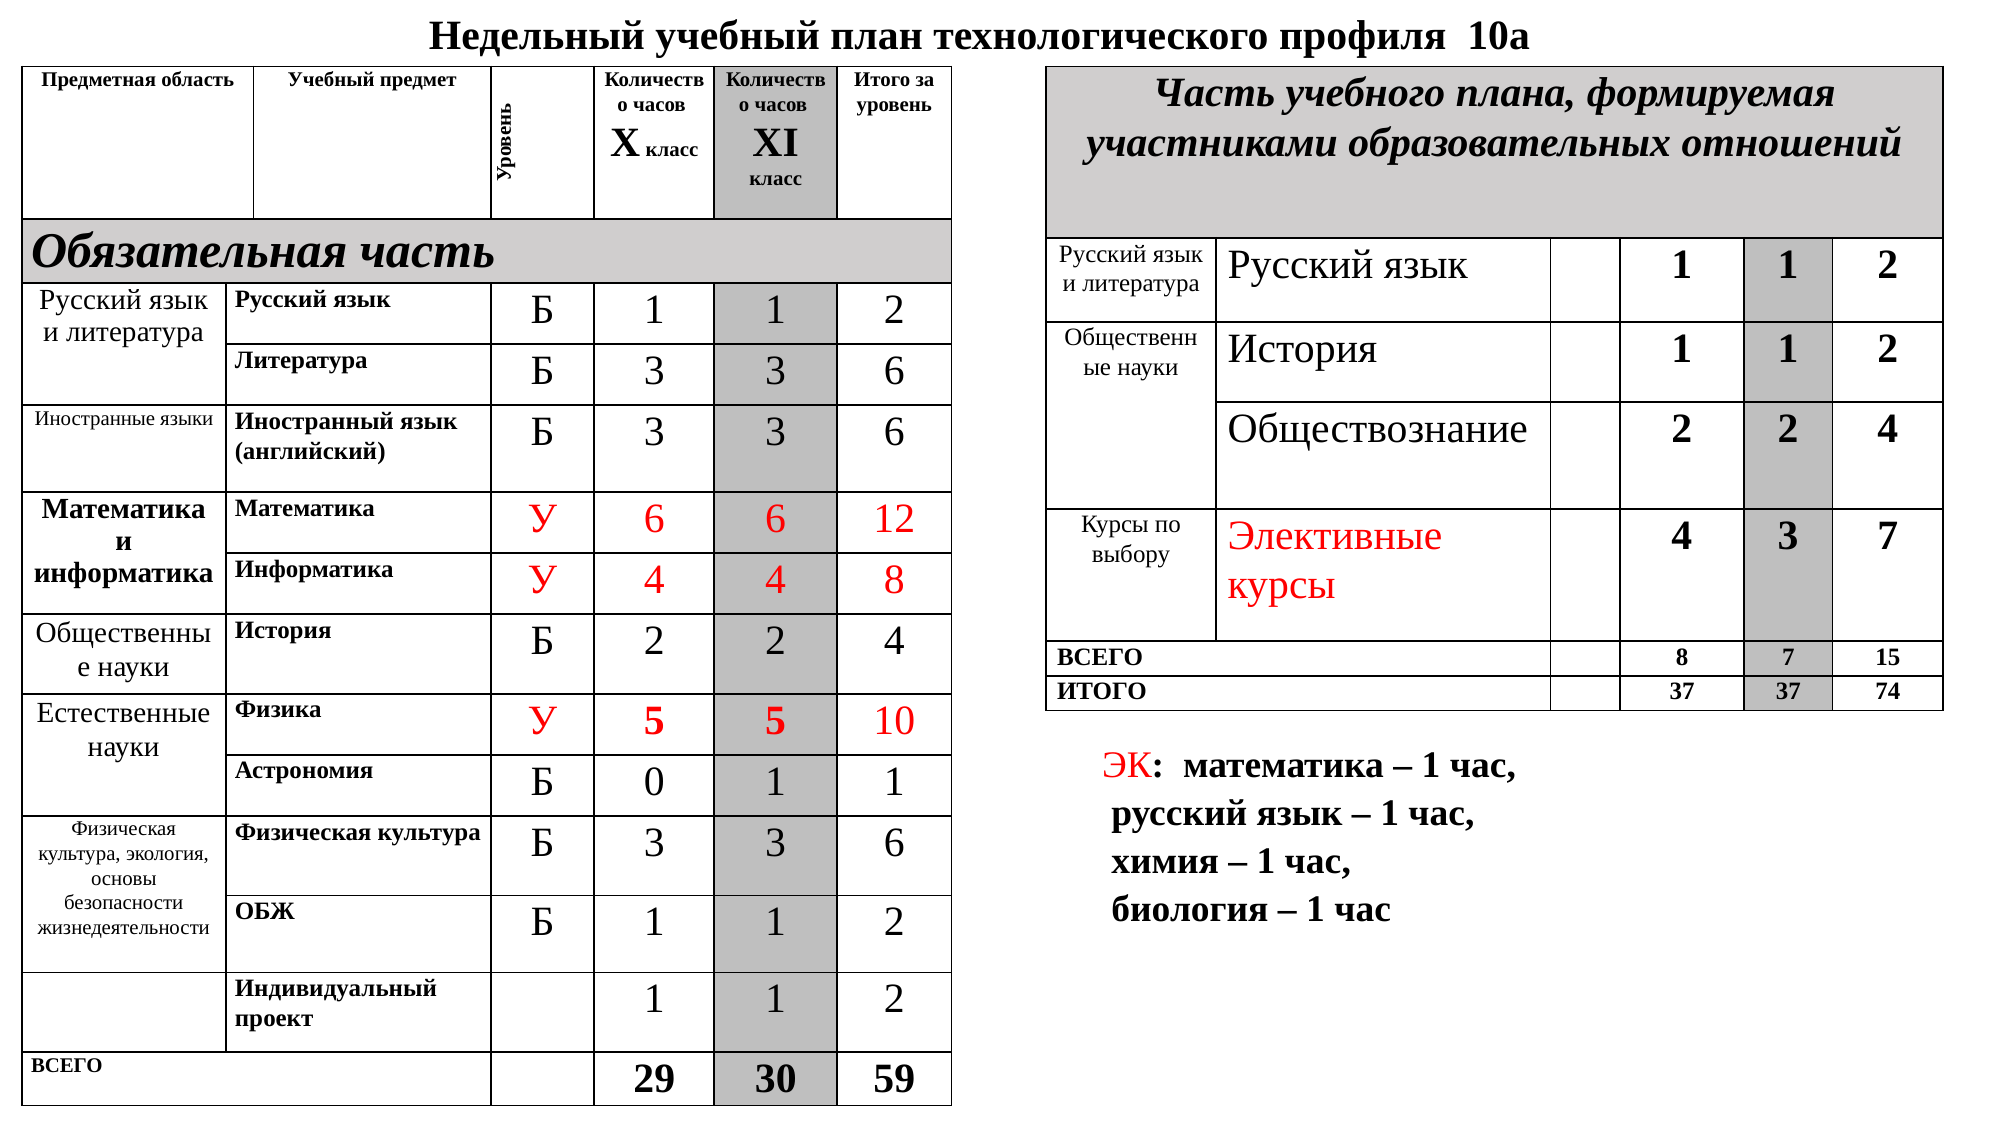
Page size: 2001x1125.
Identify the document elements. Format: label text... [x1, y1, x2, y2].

table_cell Б [492, 817, 593, 895]
table_cell 5 [595, 695, 713, 754]
table_cell 2 [1833, 323, 1942, 401]
table_cell 4 [715, 554, 836, 613]
table_cell Б [492, 615, 593, 693]
table_cell 1 [1745, 239, 1832, 321]
table_cell 2 [1745, 403, 1832, 508]
table_cell 6 [838, 406, 951, 491]
table_cell 1 [595, 896, 713, 972]
table_cell 15 [1833, 642, 1942, 675]
table_header Итого за уровень [838, 67, 951, 218]
table_cell Математика и информатика [23, 493, 225, 613]
table_cell 1 [715, 973, 836, 1051]
table_cell [23, 973, 225, 1051]
table_cell 1 [838, 756, 951, 815]
table_cell ИТОГО [1047, 677, 1550, 710]
table_cell Элективные курсы [1217, 510, 1550, 640]
table_cell [1551, 677, 1619, 710]
table_cell У [492, 493, 593, 552]
table_cell [1551, 323, 1619, 401]
table_cell Б [492, 406, 593, 491]
table_cell Русский язык [227, 284, 490, 343]
table_cell 4 [595, 554, 713, 613]
table_cell 30 [715, 1053, 836, 1105]
table_cell 1 [1621, 323, 1743, 401]
table_cell 37 [1745, 677, 1832, 710]
table_cell 6 [715, 493, 836, 552]
table_cell Б [492, 345, 593, 404]
table_cell 2 [1833, 239, 1942, 321]
table_cell 74 [1833, 677, 1942, 710]
table_cell Естественные науки [23, 695, 225, 815]
table_cell [492, 973, 593, 1051]
table_cell 4 [1833, 403, 1942, 508]
table_cell 6 [838, 817, 951, 895]
table_cell 4 [1621, 510, 1743, 640]
table_cell Обязательная часть [23, 220, 951, 282]
table_cell [1551, 510, 1619, 640]
table_cell 3 [1745, 510, 1832, 640]
table_cell 3 [715, 817, 836, 895]
table_cell Иностранный язык (английский) [227, 406, 490, 491]
table_cell 1 [715, 284, 836, 343]
table_cell 10 [838, 695, 951, 754]
table_cell 2 [838, 973, 951, 1051]
table_cell 0 [595, 756, 713, 815]
table_header Количество часов Х класс [595, 67, 713, 218]
table_cell 29 [595, 1053, 713, 1105]
table_cell 7 [1745, 642, 1832, 675]
table_cell 2 [838, 896, 951, 972]
table_cell 6 [838, 345, 951, 404]
table_cell 1 [595, 973, 713, 1051]
table_cell 12 [838, 493, 951, 552]
table_cell Информатика [227, 554, 490, 613]
table_cell 1 [715, 756, 836, 815]
table_cell Литература [227, 345, 490, 404]
table_cell У [492, 695, 593, 754]
table_cell 1 [1621, 239, 1743, 321]
table_cell Русский язык и литература [1047, 239, 1215, 321]
table_cell ВСЕГО [1047, 642, 1550, 675]
table_header Учебный предмет [254, 67, 490, 218]
table_cell 3 [595, 345, 713, 404]
table_cell 1 [1745, 323, 1832, 401]
table_cell 5 [715, 695, 836, 754]
table_cell 2 [1621, 403, 1743, 508]
table_cell ОБЖ [227, 896, 490, 972]
table_cell Математика [227, 493, 490, 552]
table_cell Курсы по выбору [1047, 510, 1215, 640]
table_cell 3 [595, 406, 713, 491]
table_cell 3 [715, 345, 836, 404]
table_cell Физическая культура, экология, основы безопасности жизнедеятельности [23, 817, 225, 972]
table_cell У [492, 554, 593, 613]
table_cell 6 [595, 493, 713, 552]
text_box ЭК: математика – 1 час, русский язык – 1 час, химия – 1 час, биология – 1 час [1087, 729, 1902, 937]
table_cell Астрономия [227, 756, 490, 815]
table_cell 1 [595, 284, 713, 343]
table_cell 2 [838, 284, 951, 343]
table_cell ВСЕГО [23, 1053, 490, 1105]
table_cell [1551, 642, 1619, 675]
table_cell [1551, 239, 1619, 321]
table_cell 2 [595, 615, 713, 693]
table_cell История [1217, 323, 1550, 401]
table_cell [1551, 403, 1619, 508]
table_cell Русский язык и литература [23, 284, 225, 404]
table_cell История [227, 615, 490, 693]
table_cell Общественные науки [1047, 323, 1215, 508]
table_cell Б [492, 284, 593, 343]
table_cell [492, 1053, 593, 1105]
table_cell Б [492, 896, 593, 972]
table_cell 59 [838, 1053, 951, 1105]
table_cell Индивидуальный проект [227, 973, 490, 1051]
table_cell 4 [838, 615, 951, 693]
text_box Недельный учебный план технологического профиля 10а [414, 0, 1546, 66]
table_header Количество часов ХI класс [715, 67, 836, 218]
table_cell Физика [227, 695, 490, 754]
table_cell Русский язык [1217, 239, 1550, 321]
table_cell 3 [715, 406, 836, 491]
table_cell 3 [595, 817, 713, 895]
table_cell 1 [715, 896, 836, 972]
table_cell 37 [1621, 677, 1743, 710]
table_cell Обществознание [1217, 403, 1550, 508]
table_cell 8 [838, 554, 951, 613]
table_cell Иностранные языки [23, 406, 225, 491]
table_cell Общественные науки [23, 615, 225, 693]
table_cell 2 [715, 615, 836, 693]
table_header Предметная область [23, 67, 253, 218]
table_header Часть учебного плана, формируемая участниками образовательных отношений [1047, 67, 1942, 237]
table_cell 7 [1833, 510, 1942, 640]
table_cell Физическая культура [227, 817, 490, 895]
table_cell Б [492, 756, 593, 815]
table_header Уровень [492, 67, 593, 218]
table_cell 8 [1621, 642, 1743, 675]
